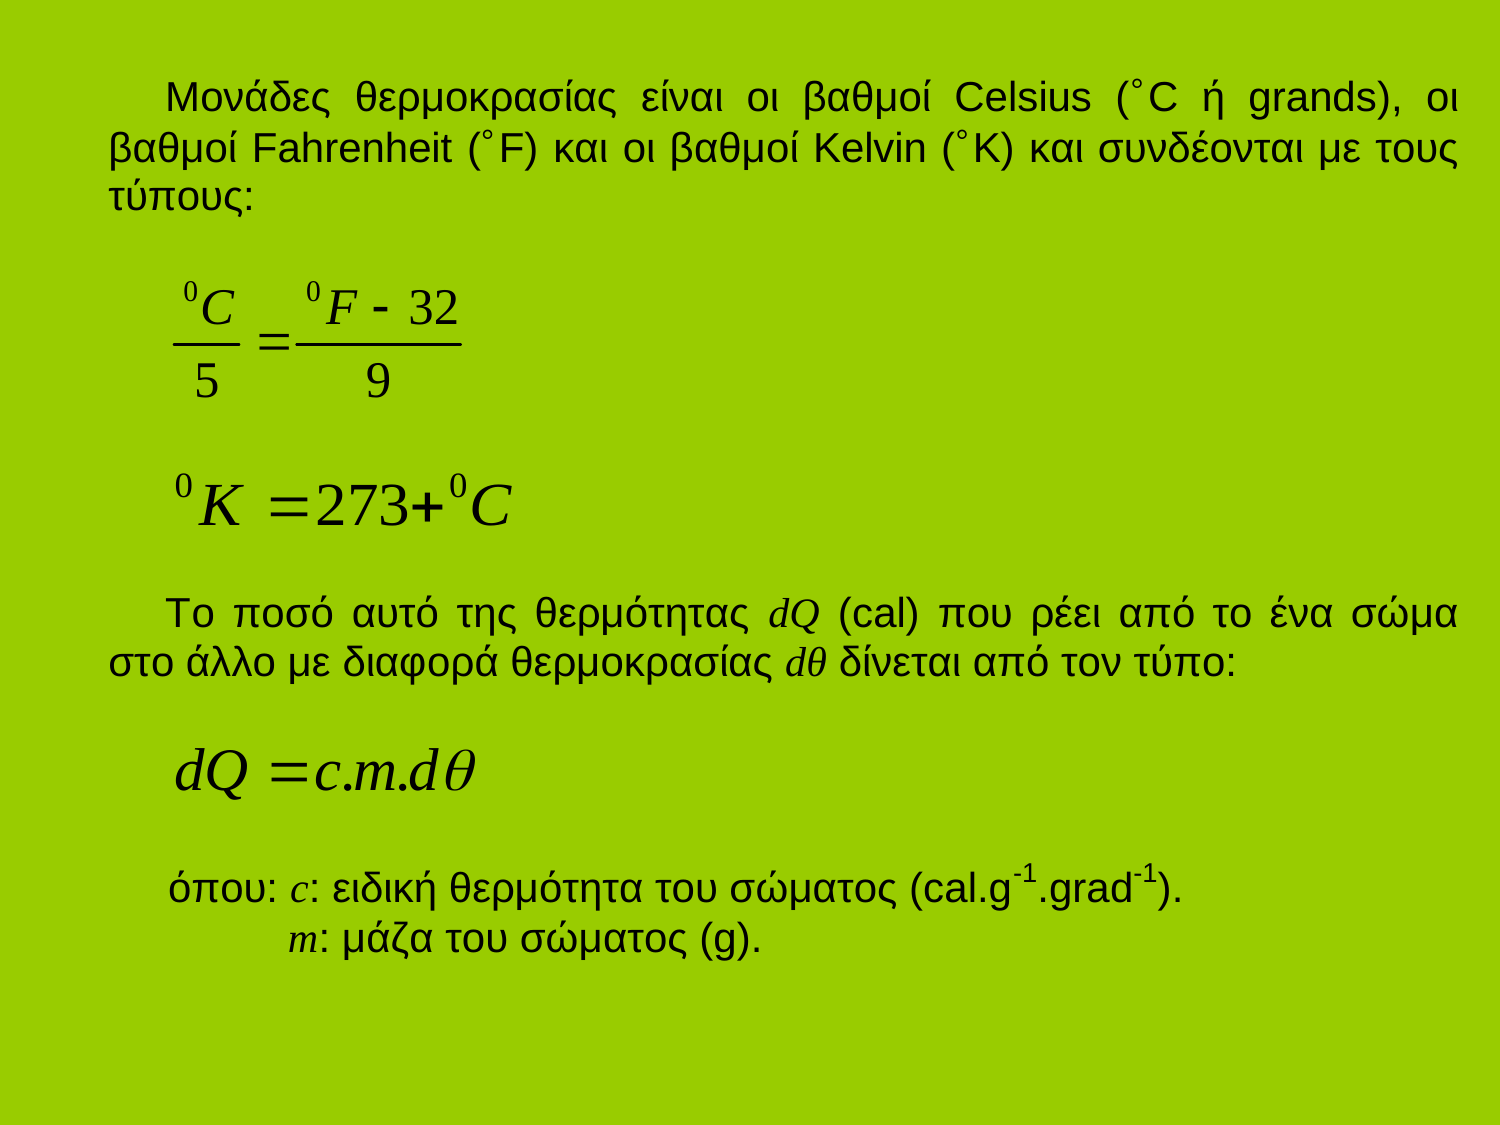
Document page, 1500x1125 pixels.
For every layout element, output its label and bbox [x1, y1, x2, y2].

text_box [107, 69, 1461, 1125]
